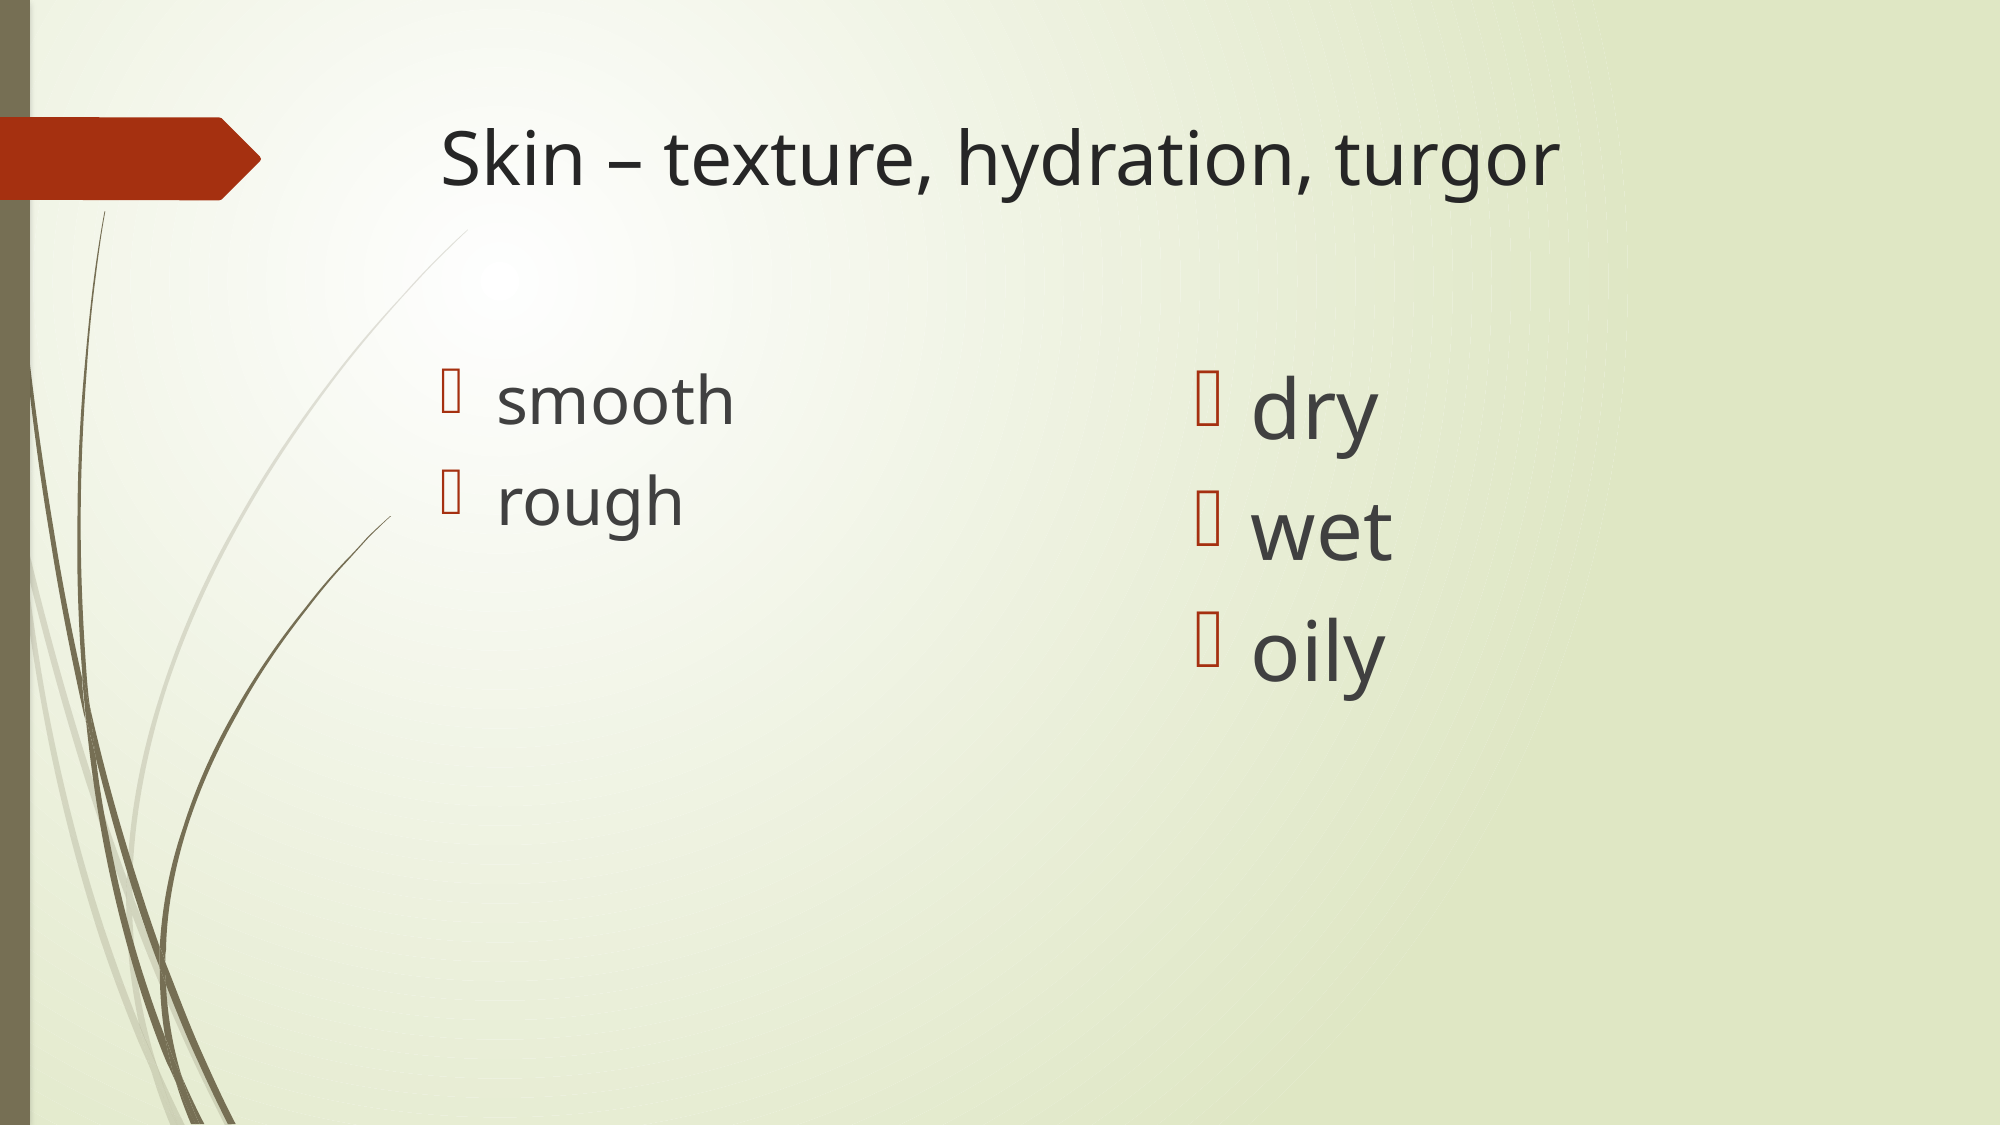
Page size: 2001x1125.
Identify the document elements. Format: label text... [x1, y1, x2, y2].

list dry wet oily [1179, 348, 1888, 969]
list smooth rough [424, 350, 1133, 970]
title Skin – texture, hydration, turgor [425, 102, 1888, 313]
